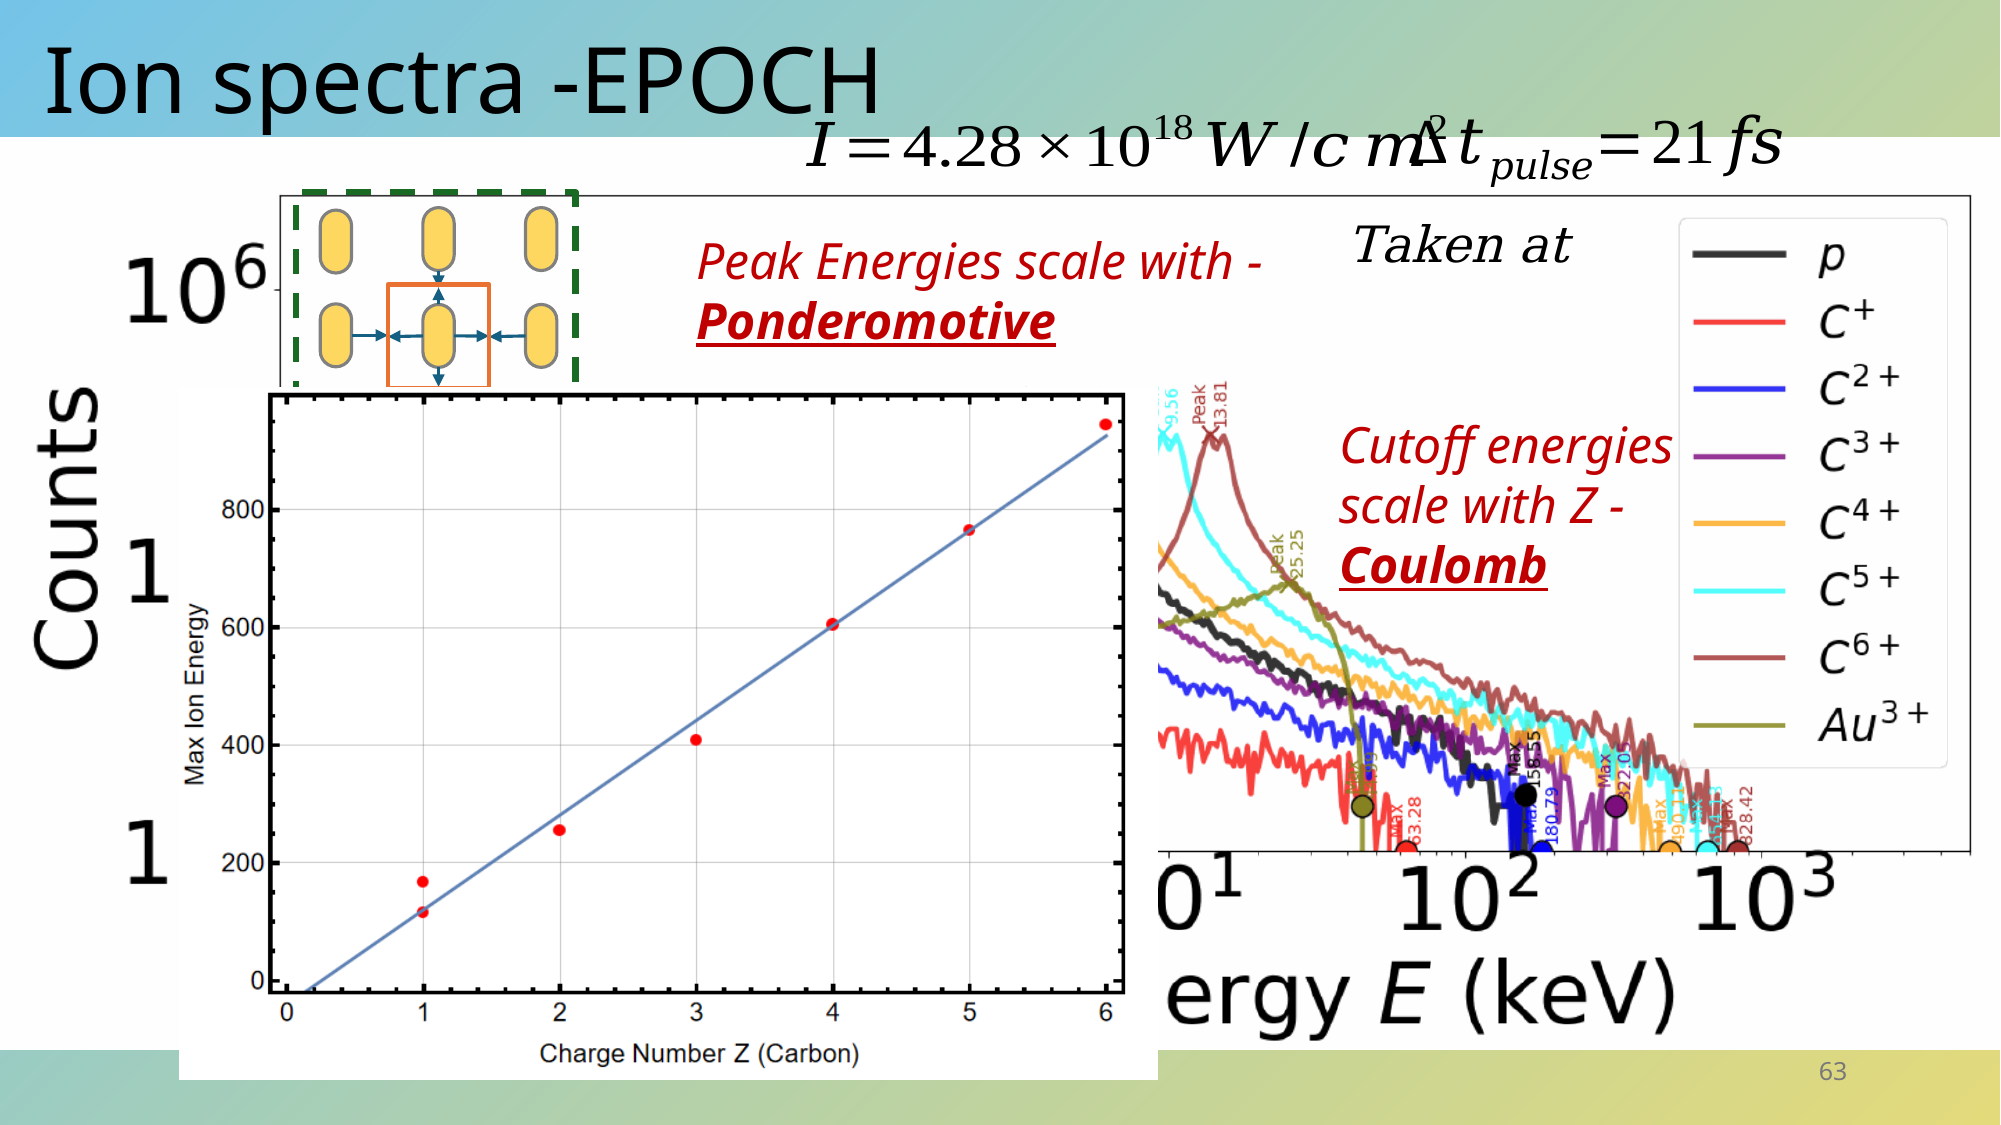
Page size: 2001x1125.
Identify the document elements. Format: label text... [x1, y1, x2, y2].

slide_number 63 [1412, 1051, 1863, 1103]
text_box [319, 207, 558, 386]
picture [0, 137, 2000, 1081]
title Ion spectra -EPOCH [29, 0, 1755, 137]
